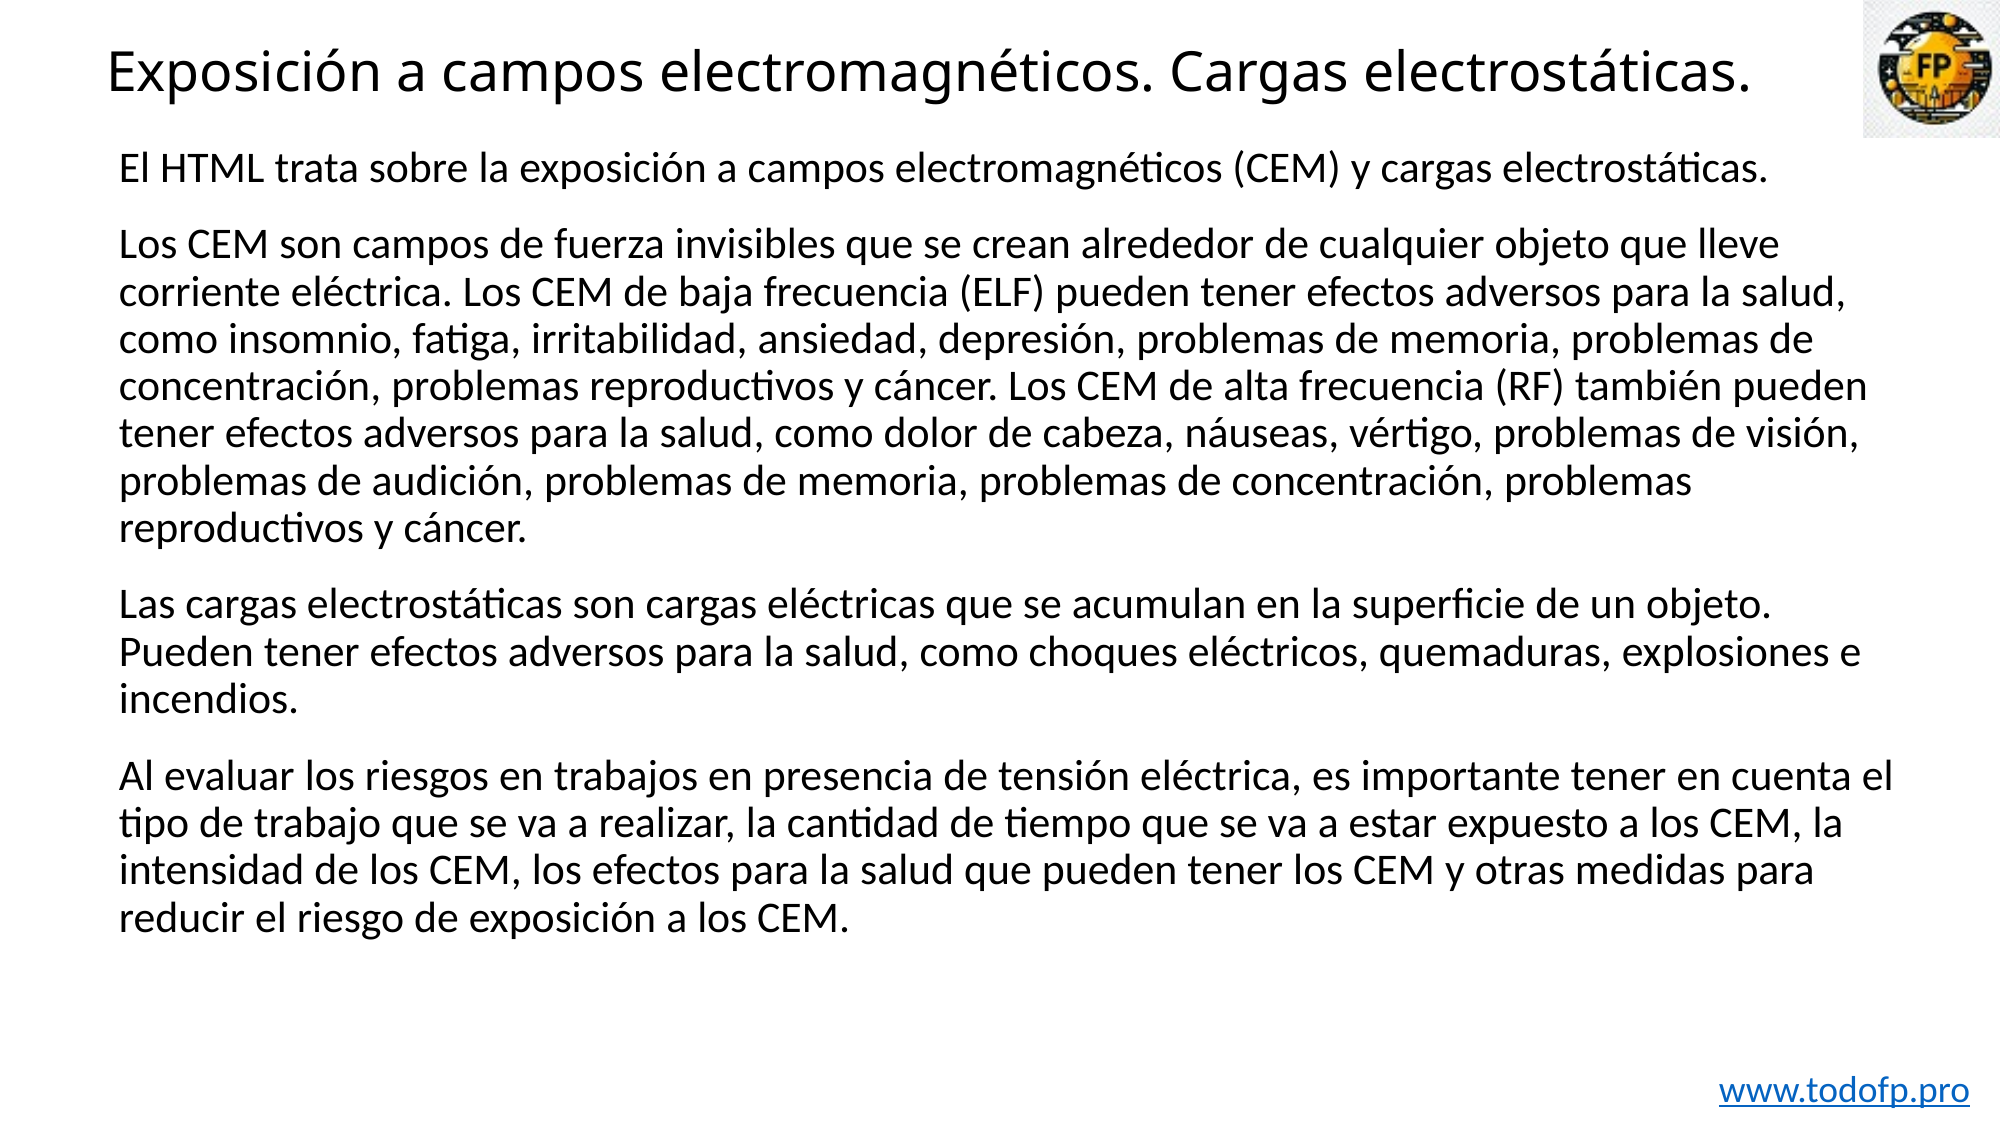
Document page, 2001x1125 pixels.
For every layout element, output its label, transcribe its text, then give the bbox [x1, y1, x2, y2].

list El HTML trata sobre la exposición a campos electromagnéticos (CEM) y cargas electrostáticas. Los CEM son campos de fuerza invisibles que se crean alrededor de cualquier objeto que lleve corriente eléctrica. Los CEM de baja frecuencia (ELF) pueden tener efectos adversos para la salud, como insomnio, fatiga, irritabilidad, ansiedad, depresión, problemas de memoria, problemas de concentración, problemas reproductivos y cáncer. Los CEM de alta frecuencia (RF) también pueden tener efectos adversos para la salud, como dolor de cabeza, náuseas, vértigo, problemas de visión, problemas de audición, problemas de memoria, problemas de concentración, problemas reproductivos y cáncer. Las cargas electrostáticas son cargas eléctricas que se acumulan en la superficie de un objeto. Pueden tener efectos adversos para la salud, como choques eléctricos, quemaduras, explosiones e incendios. Al evaluar los riesgos en trabajos en presencia de tensión eléctrica, es importante tener en cuenta el tipo de trabajo que se va a realizar, la cantidad de tiempo que se va a estar expuesto a los CEM, la intensidad de los CEM, los efectos para la salud que pueden tener los CEM y otras medidas para reducir el riesgo de exposición a los CEM. [104, 136, 1915, 1063]
title Exposición a campos electromagnéticos. Cargas electrostáticas. [91, 16, 1819, 131]
text_box www.todofp.pro [1692, 1057, 1986, 1117]
picture [1863, 0, 2000, 138]
